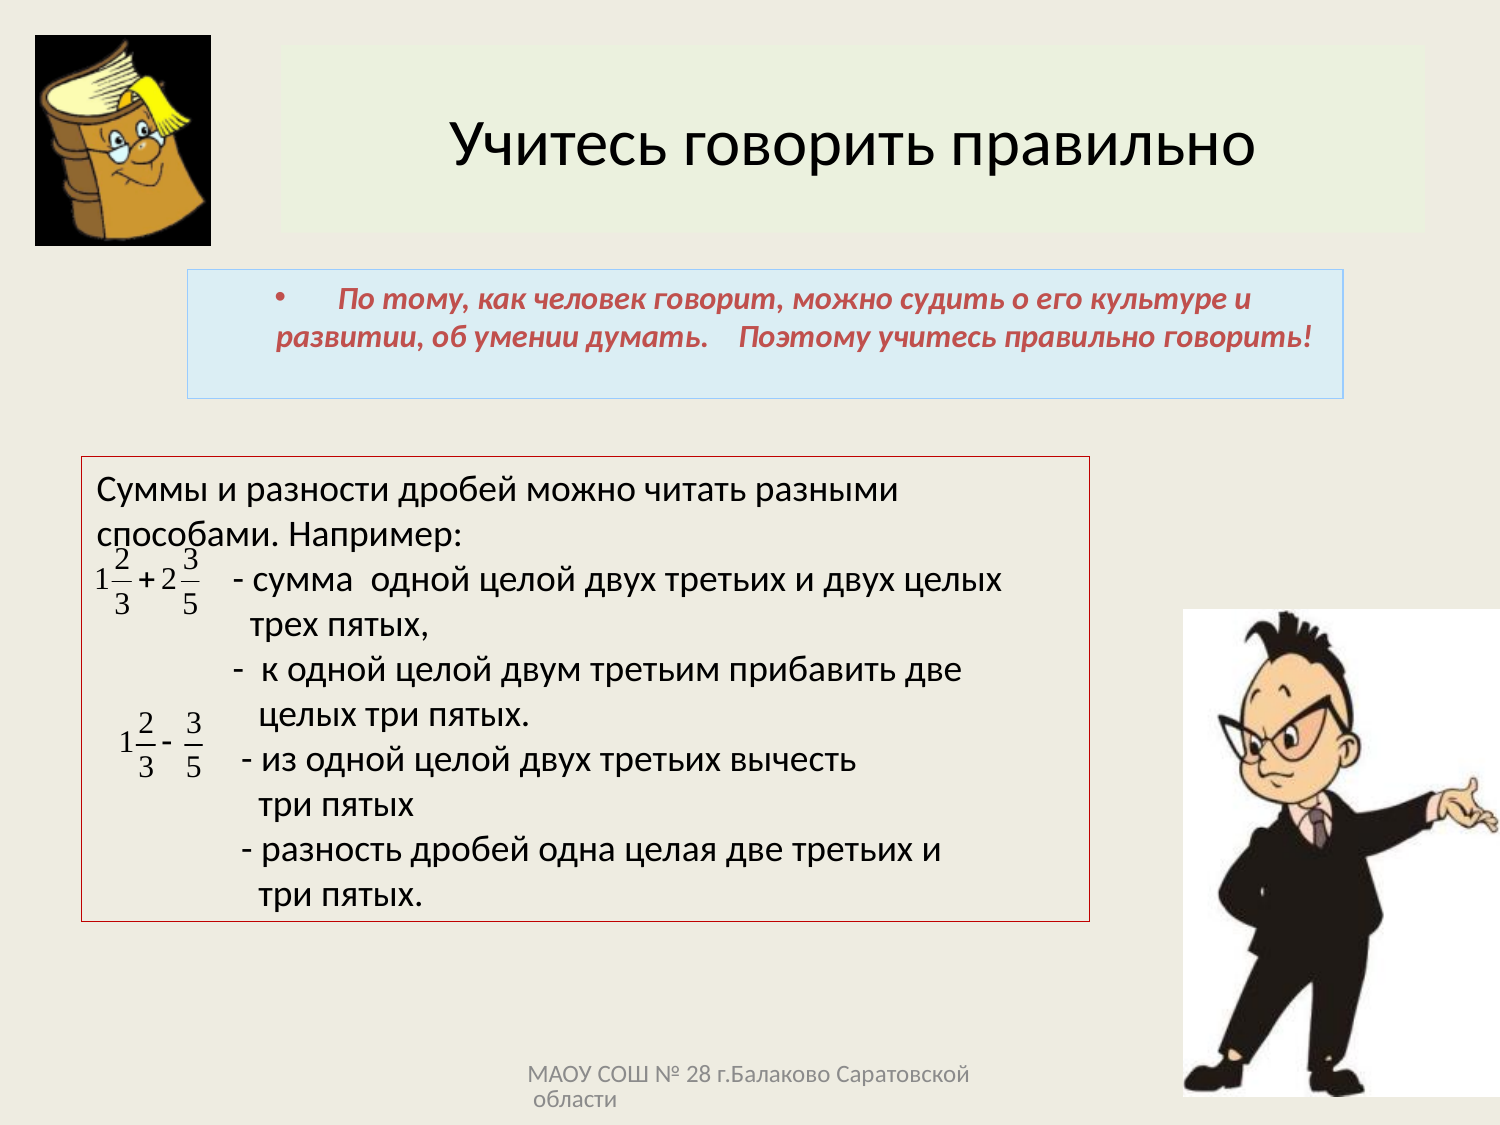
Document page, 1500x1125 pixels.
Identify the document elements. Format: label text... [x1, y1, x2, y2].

text_box Суммы и разности дробей можно читать разными способами. Например: - сумма одной целой двух третьих и двух целых трех пятых, - к одной целой двум третьим прибавить две целых три пятых. - из одной целой двух третьих вычесть три пятых - разность дробей одна целая две третьих и три пятых. [81, 456, 1090, 922]
footer МАОУ СОШ № 28 г.Балаково Саратовской области [512, 1042, 988, 1103]
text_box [92, 538, 207, 622]
picture [1183, 609, 1500, 1097]
list По тому, как человек говорит, можно судить о его культуре и развитии, об умении думать. Поэтому учитесь правильно говорить! [187, 269, 1343, 399]
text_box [116, 702, 210, 785]
title Учитесь говорить правильно [281, 45, 1425, 233]
picture [34, 34, 211, 247]
